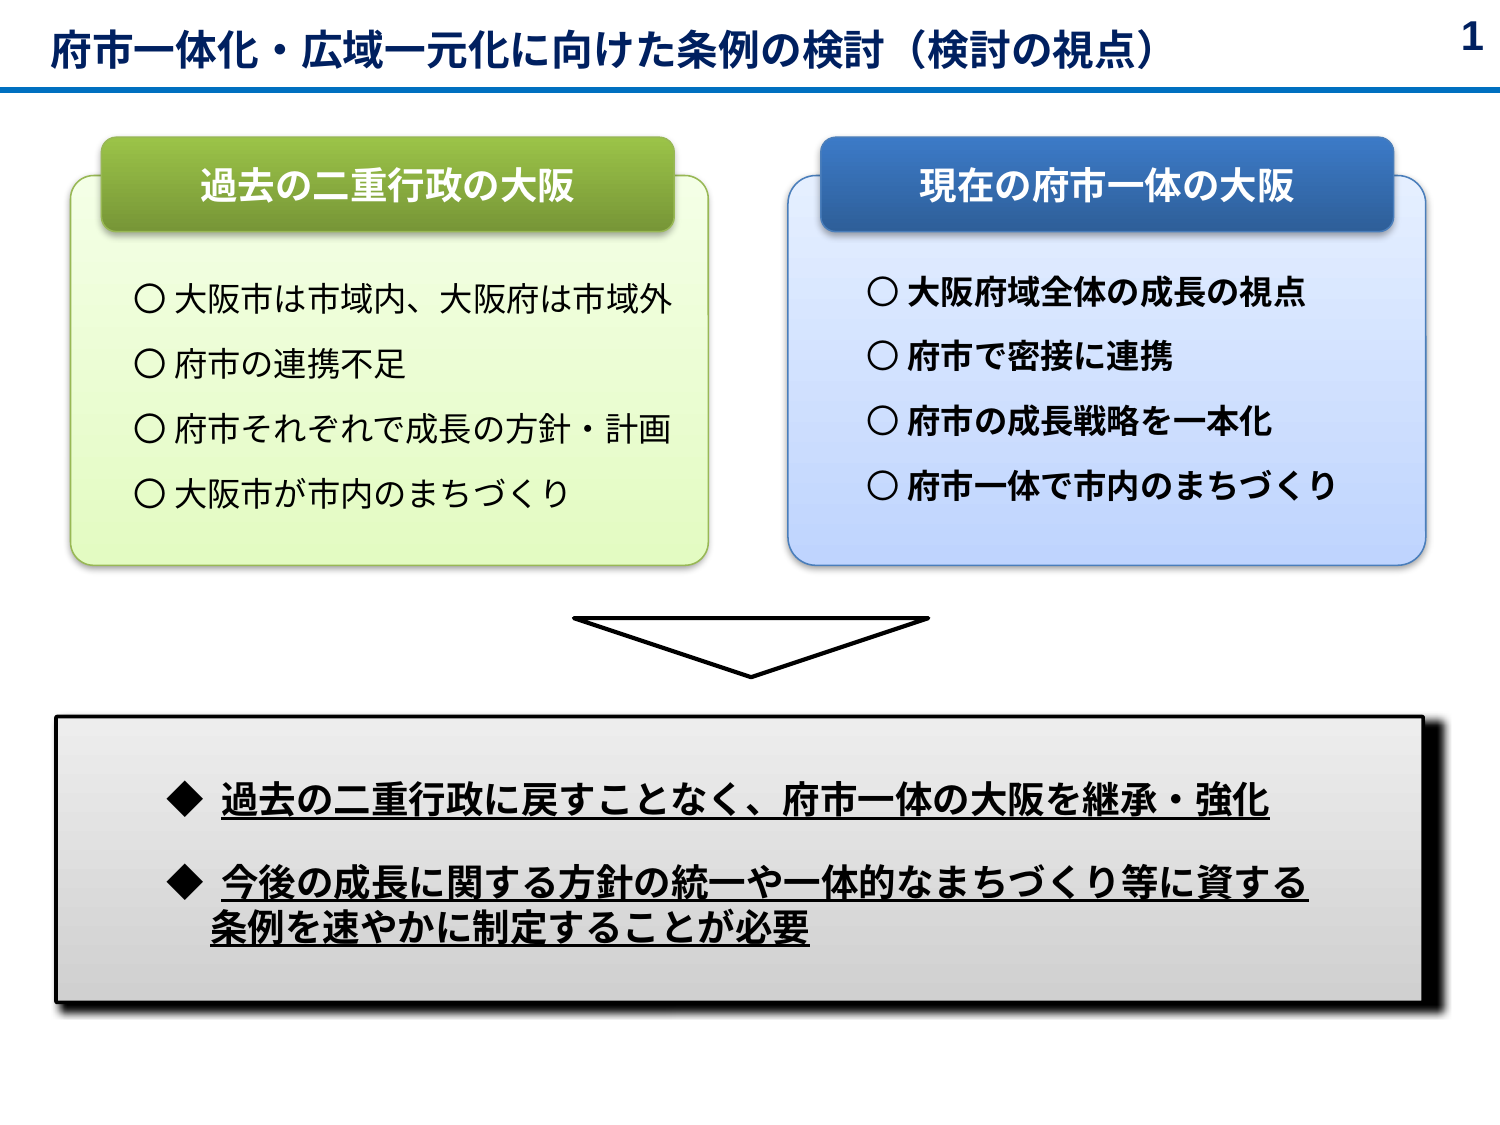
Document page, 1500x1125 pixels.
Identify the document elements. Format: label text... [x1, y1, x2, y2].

text_box [571, 616, 931, 680]
text_box 府市一体化・広域一元化に向けた条例の検討（検討の視点） [0, 1, 1412, 89]
text_box [55, 715, 1424, 1004]
text_box ◆ 過去の二重行政に戻すことなく、府市一体の大阪を継承・強化 ◆ 今後の成長に関する方針の統一や一体的なまちづくり等に資する条例を速やかに制定することが必要 [159, 747, 1317, 978]
text_box 〇 大阪市は市域内、大阪府は市域外 〇 府市の連携不足 〇 府市それぞれで成長の方針・計画 〇 大阪市が市内のまちづくり [126, 280, 711, 511]
text_box 1 [1425, 0, 1500, 75]
text_box 〇 大阪府域全体の成長の視点 〇 府市で密接に連携 〇 府市の成長戦略を一本化 〇 府市一体で市内のまちづくり [859, 273, 1441, 504]
text_box 現在の府市一体の大阪 [820, 136, 1395, 233]
text_box [69, 174, 710, 567]
text_box [787, 174, 1427, 567]
text_box 過去の二重行政の大阪 [100, 136, 675, 233]
